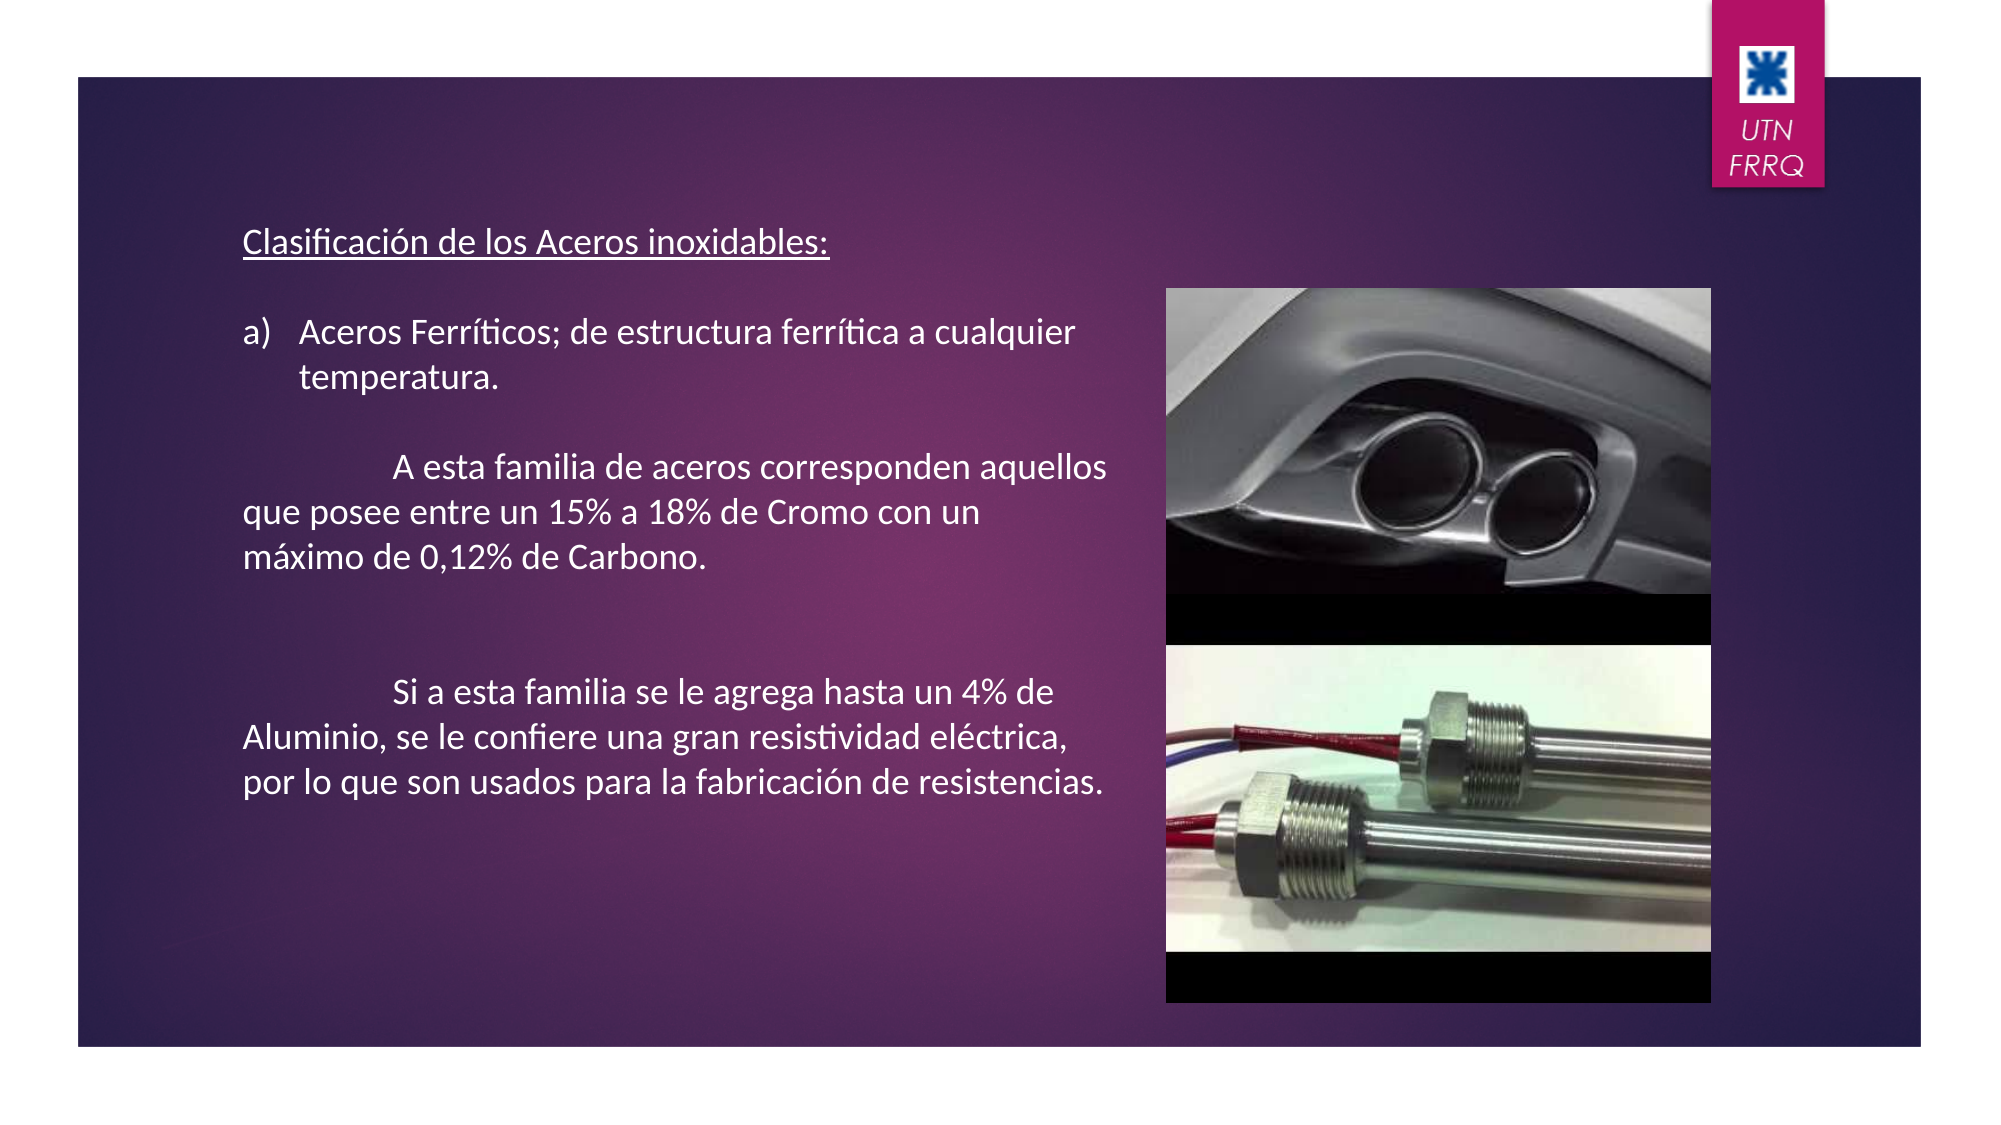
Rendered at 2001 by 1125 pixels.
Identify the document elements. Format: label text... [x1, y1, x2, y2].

text_box Clasificación de los Aceros inoxidables: Aceros Ferríticos; de estructura ferrítica a cualquier temperatura. A esta familia de aceros corresponden aquellos que posee entre un 15% a 18% de Cromo con un máximo de 0,12% de Carbono. Si a esta familia se le agrega hasta un 4% de Aluminio, se le confiere una gran resistividad eléctrica, por lo que son usados para la fabricación de resistencias. [227, 209, 1125, 810]
picture [1166, 288, 1712, 1004]
picture [1710, 46, 1824, 200]
